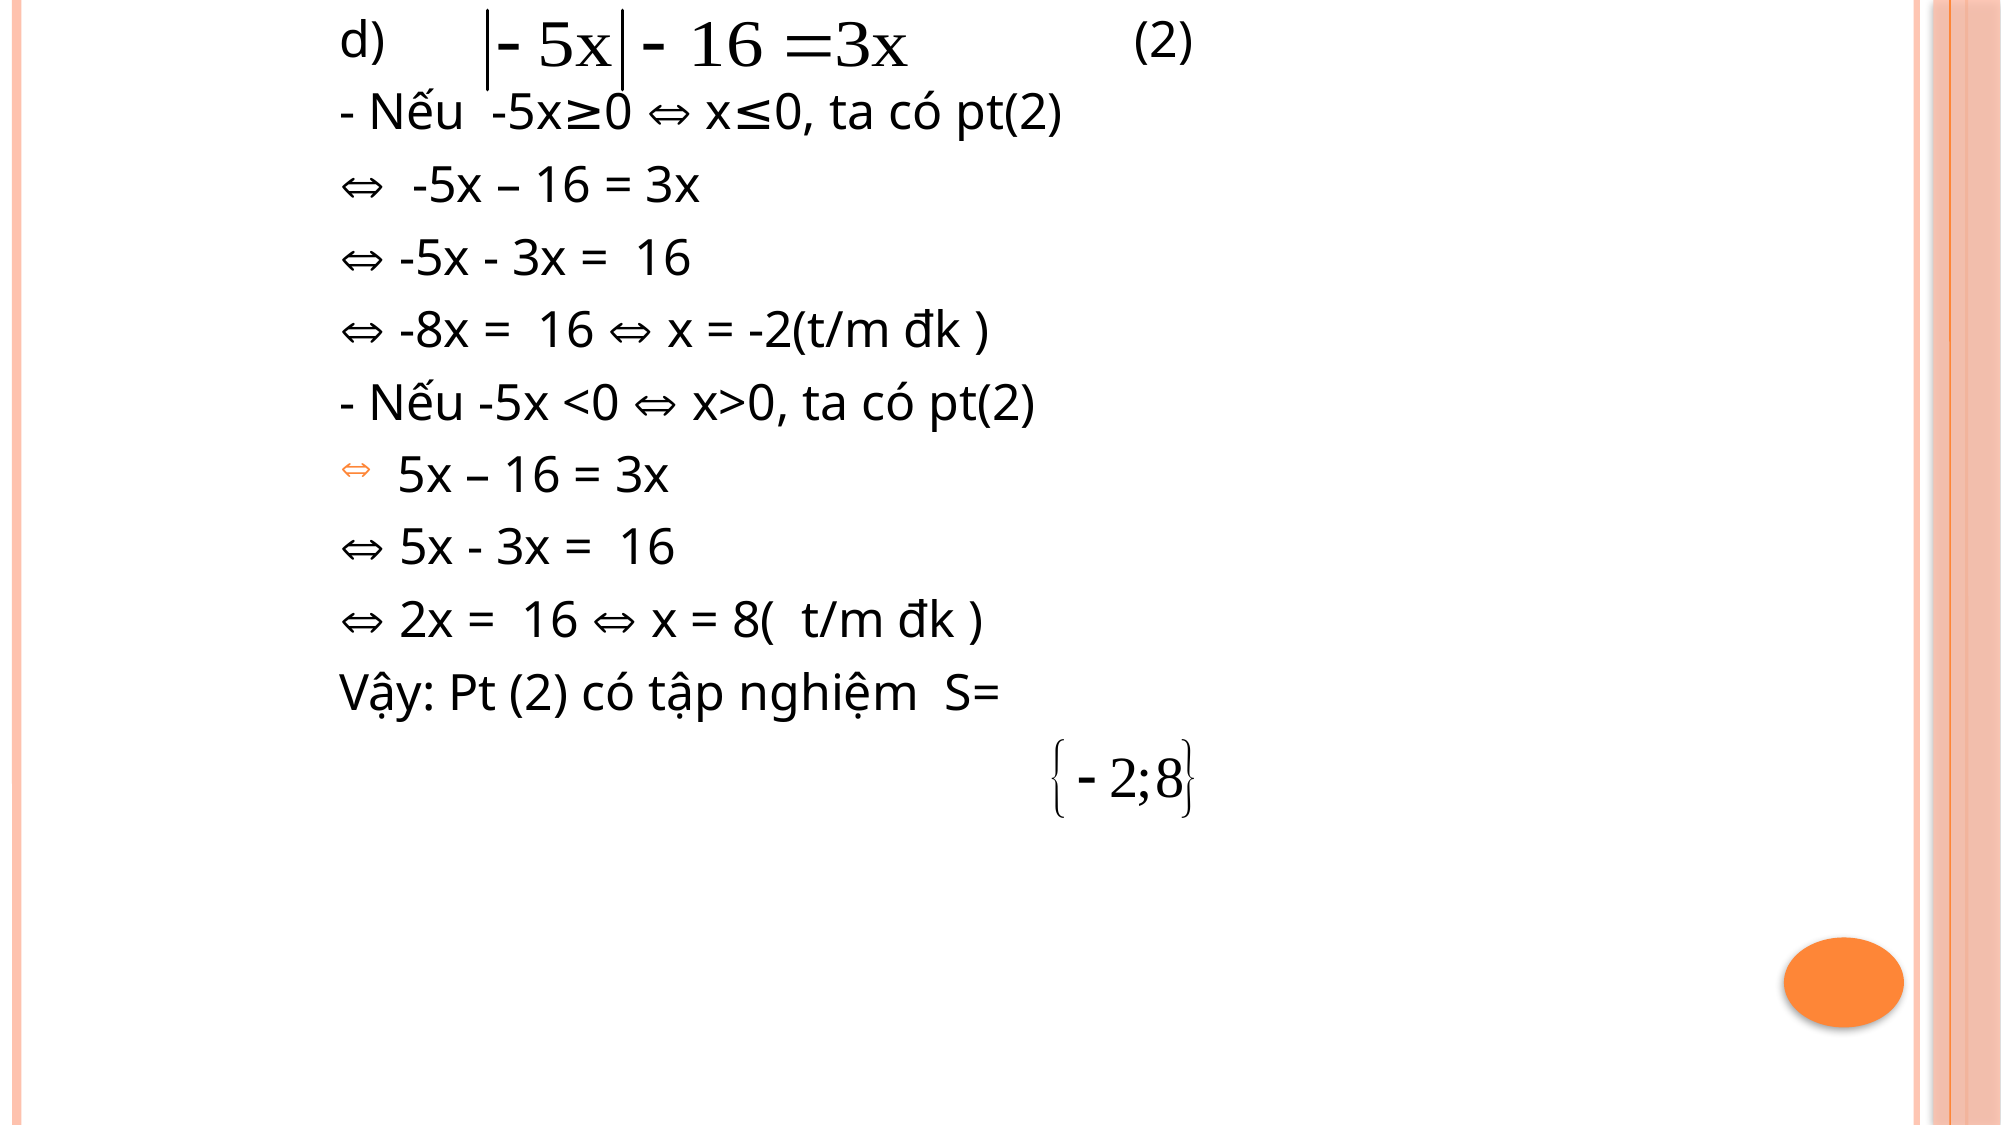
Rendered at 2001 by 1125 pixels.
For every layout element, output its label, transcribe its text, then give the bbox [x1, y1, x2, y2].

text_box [1046, 738, 1214, 827]
list d) (2) - Nếu -5x≥0  x≤0, ta có pt(2)  -5x – 16 = 3x  -5x - 3x = 16  -8x = 16  x = -2(t/m đk ) - Nếu -5x <0  x>0, ta có pt(2) 5x – 16 = 3x  5x - 3x = 16  2x = 16  x = 8( t/m đk ) Vậy: Pt (2) có tập nghiệm S= [324, 0, 1675, 1005]
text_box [474, 0, 926, 101]
